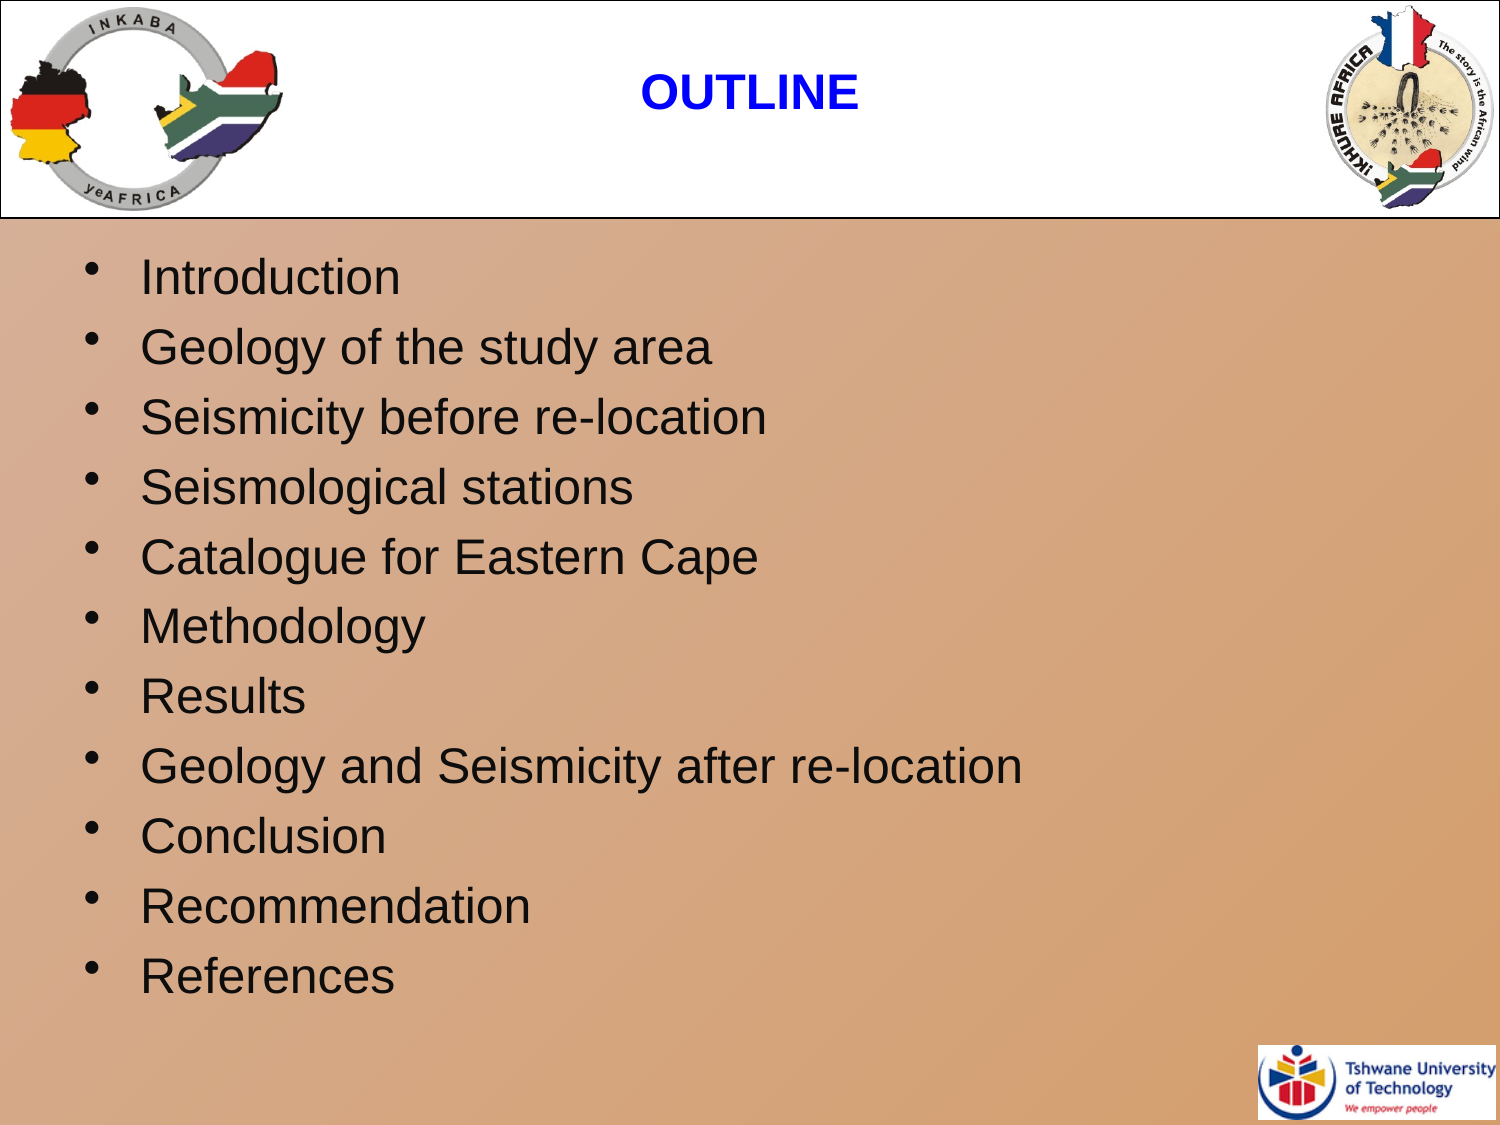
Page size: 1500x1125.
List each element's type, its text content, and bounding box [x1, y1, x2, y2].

picture [1322, 2, 1497, 213]
picture [10, 7, 283, 211]
list Introduction Geology of the study area Seismicity before re-location Seismological stations Catalogue for Eastern Cape Methodology Results Geology and Seismicity after re-location Conclusion Recommendation References [68, 236, 1419, 1051]
picture [1258, 1045, 1496, 1120]
title OUTLINE [300, 52, 1200, 157]
